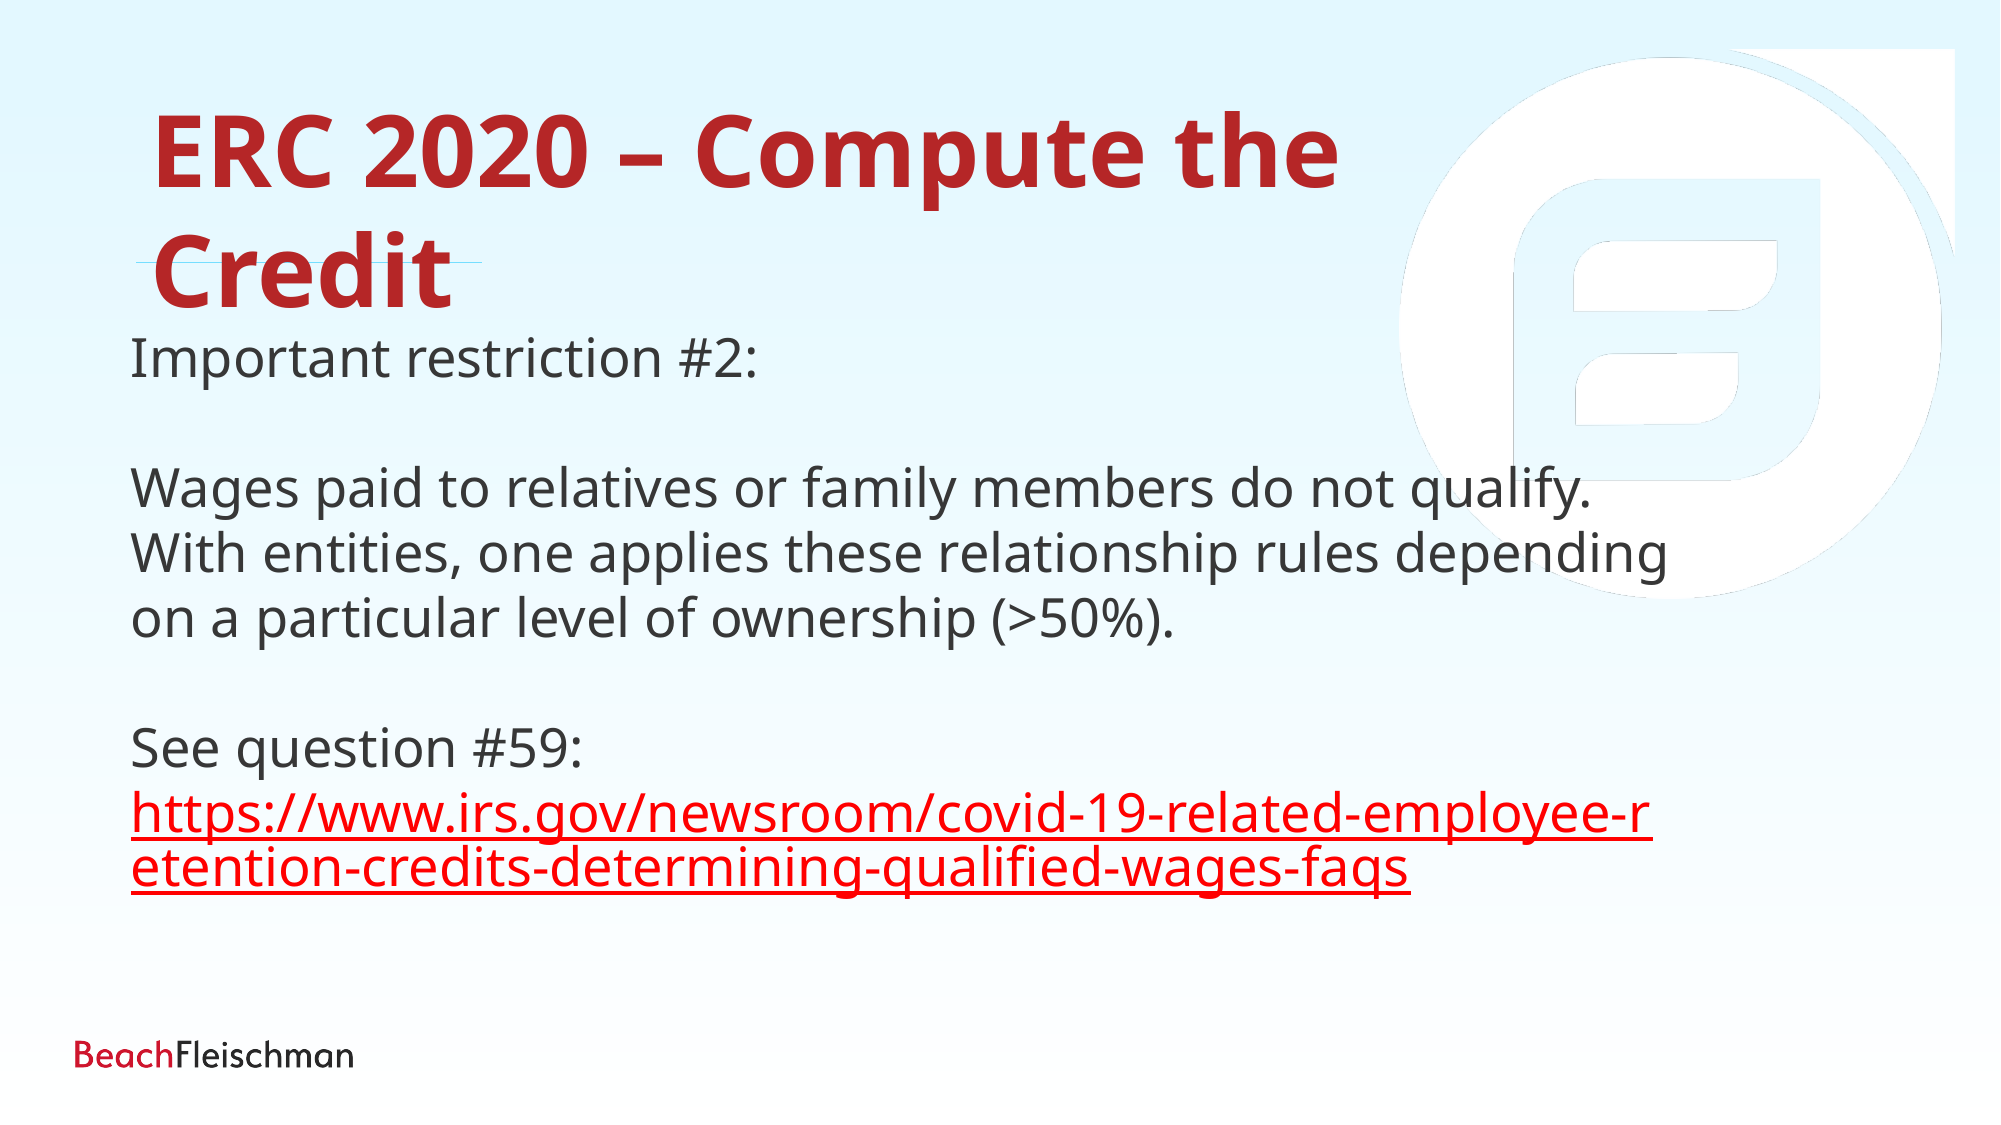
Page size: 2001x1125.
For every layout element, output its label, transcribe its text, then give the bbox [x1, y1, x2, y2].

text_box ERC 2020 – Compute the Credit [136, 79, 1569, 316]
picture [75, 1040, 353, 1068]
picture [1399, 49, 1955, 599]
text_box Important restriction #2: Wages paid to relatives or family members do not qualify. With entities, one applies these relationship rules depending on a particular level of ownership (>50%). See question #59: https://www.irs.gov/newsroom/covid-19-related-employee-retention-credits-determining-qualified-wages-faqs [116, 316, 1690, 990]
